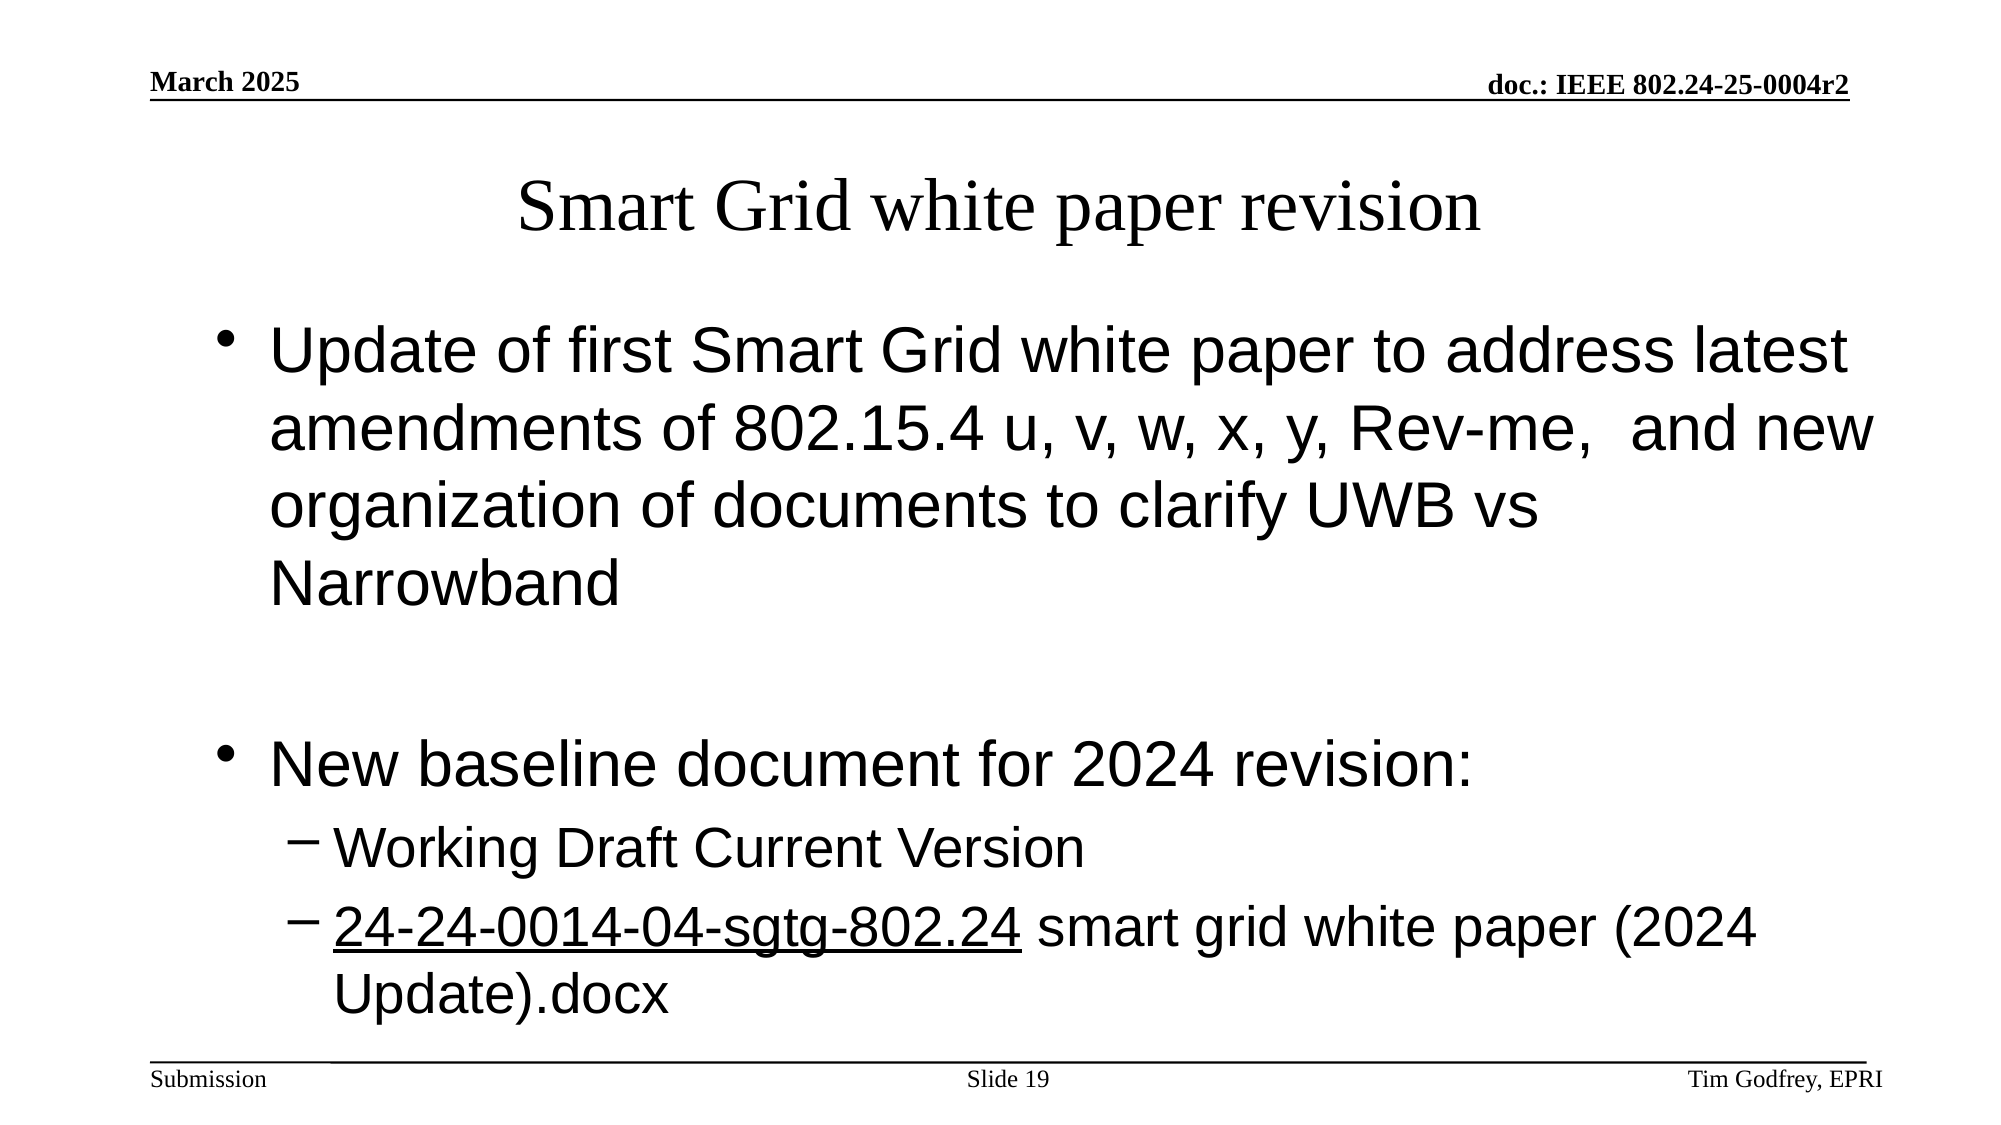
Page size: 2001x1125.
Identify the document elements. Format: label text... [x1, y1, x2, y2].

list Update of first Smart Grid white paper to address latest amendments of 802.15.4 u, v, w, x, y, Rev-me, and new organization of documents to clarify UWB vs Narrowband New baseline document for 2024 revision: Working Draft Current Version 24-24-0014-04-sgtg-802.24 smart grid white paper (2024 Update).docx [200, 299, 1900, 1038]
slide_number Slide 19 [966, 1062, 1051, 1093]
footer Tim Godfrey, EPRI [1200, 1062, 1884, 1108]
title Smart Grid white paper revision [150, 112, 1850, 288]
